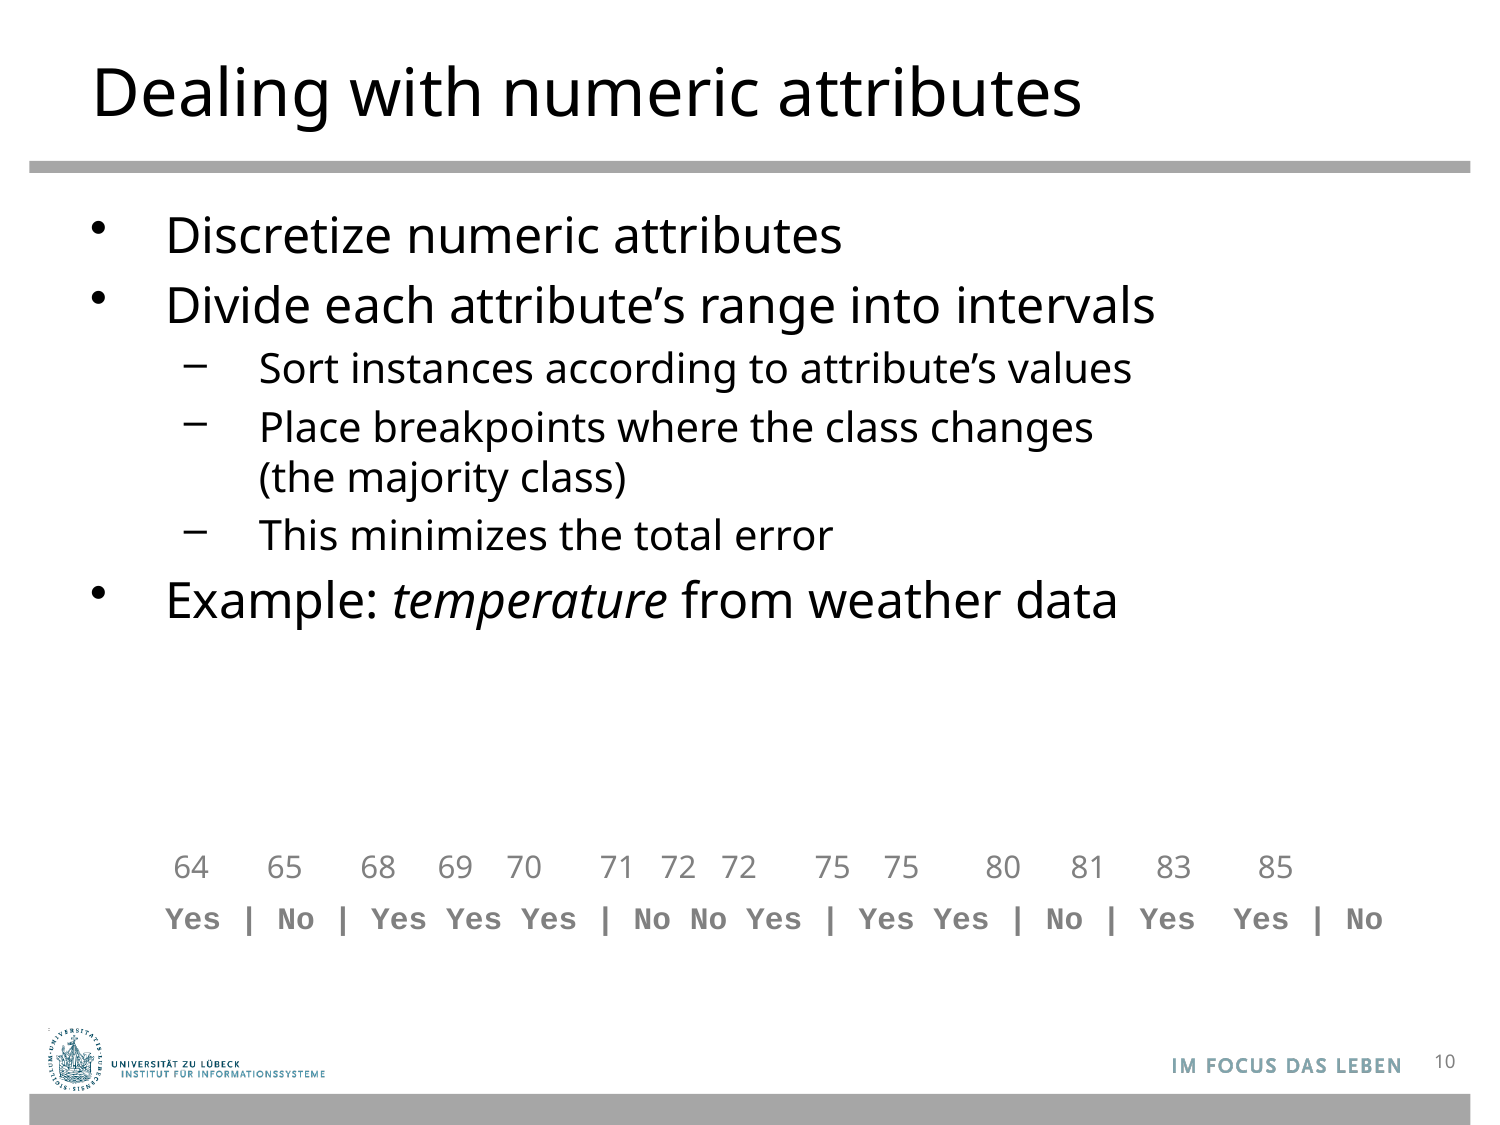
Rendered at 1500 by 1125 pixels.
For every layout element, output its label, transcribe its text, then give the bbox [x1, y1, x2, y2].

slide_number 10 [1305, 1050, 1471, 1083]
picture [1173, 1058, 1305, 1073]
list Discretize numeric attributes Divide each attribute’s range into intervals Sort instances according to attribute’s values Place breakpoints where the class changes (the majority class) This minimizes the total error Example: temperature from weather data [75, 196, 1425, 1012]
title Dealing with numeric attributes [76, 42, 1427, 126]
table_header 64 65 68 69 70 71 72 72 75 75 80 81 83 85 Yes | No | Yes Yes Yes | No No Yes | Yes Yes | No | Yes Yes | No [150, 838, 1500, 946]
